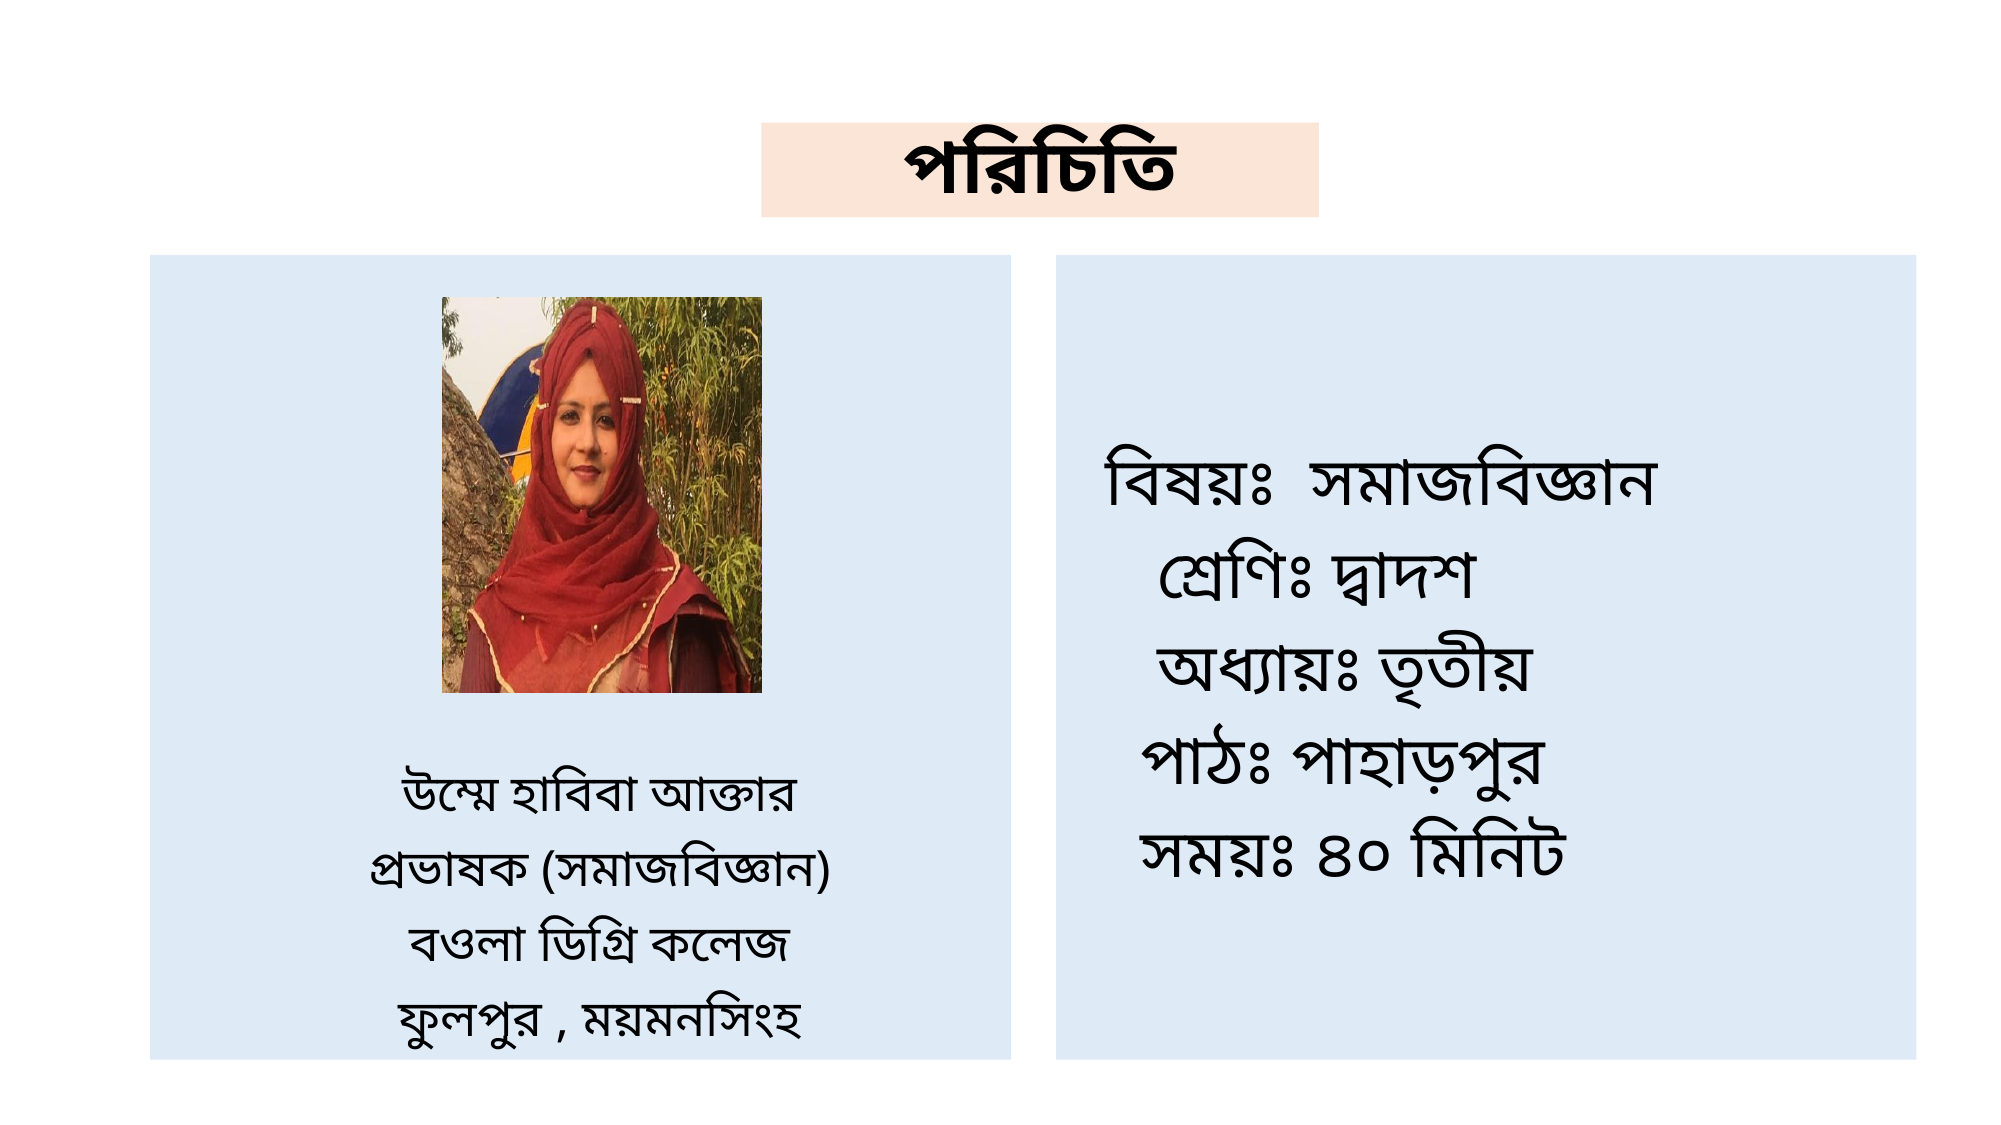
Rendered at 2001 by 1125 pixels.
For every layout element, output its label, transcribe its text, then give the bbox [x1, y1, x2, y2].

list উম্মে হাবিবা আক্তার প্রভাষক (সমাজবিজ্ঞান) বওলা ডিগ্রি কলেজ ফুলপুর , ময়মনসিংহ [150, 254, 1011, 1060]
picture [442, 297, 762, 693]
list বিষয়ঃ সমাজবিজ্ঞান শ্রেণিঃ দ্বাদশ অধ্যায়ঃ তৃতীয় পাঠঃ পাহাড়পুর সময়ঃ ৪০ মিনিট [1056, 254, 1917, 1060]
list পরিচিতি [761, 122, 1319, 218]
